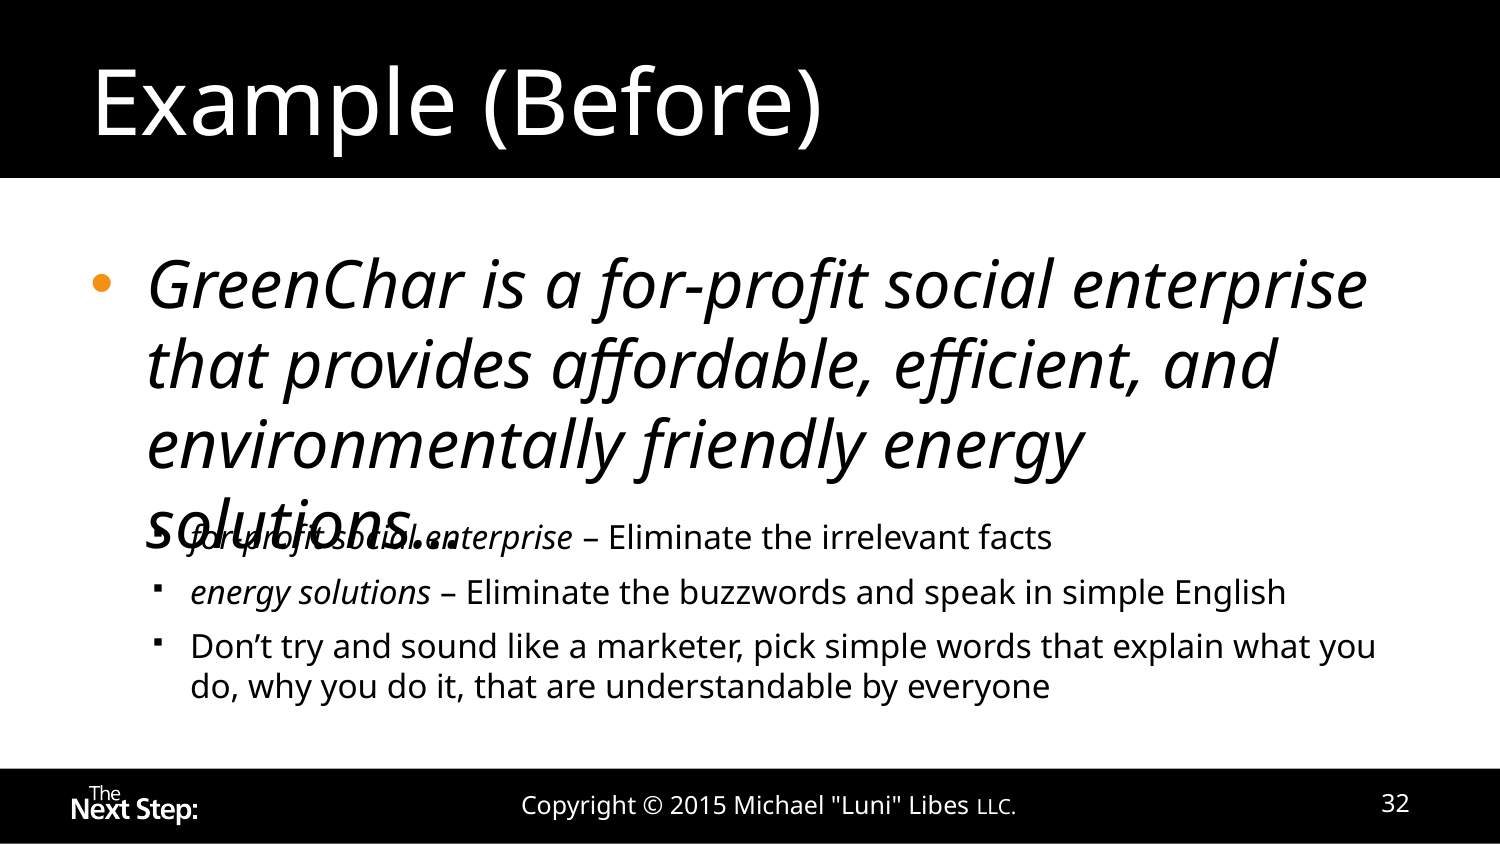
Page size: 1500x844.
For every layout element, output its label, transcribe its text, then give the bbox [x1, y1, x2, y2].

slide_number 32 [1074, 782, 1425, 827]
list GreenChar is a for-profit social enterprise that provides affordable, efficient, and environmentally friendly energy solutions… [75, 234, 1425, 754]
text_box for-profit social enterprise – Eliminate the irrelevant facts energy solutions – Eliminate the buzzwords and speak in simple English Don’t try and sound like a marketer, pick simple words that explain what you do, why you do it, that are understandable by everyone [137, 509, 1425, 735]
footer Copyright © 2015 Michael "Luni" Libes LLC. [487, 782, 1050, 827]
picture [62, 781, 204, 832]
title Example (Before) [75, 28, 1425, 169]
